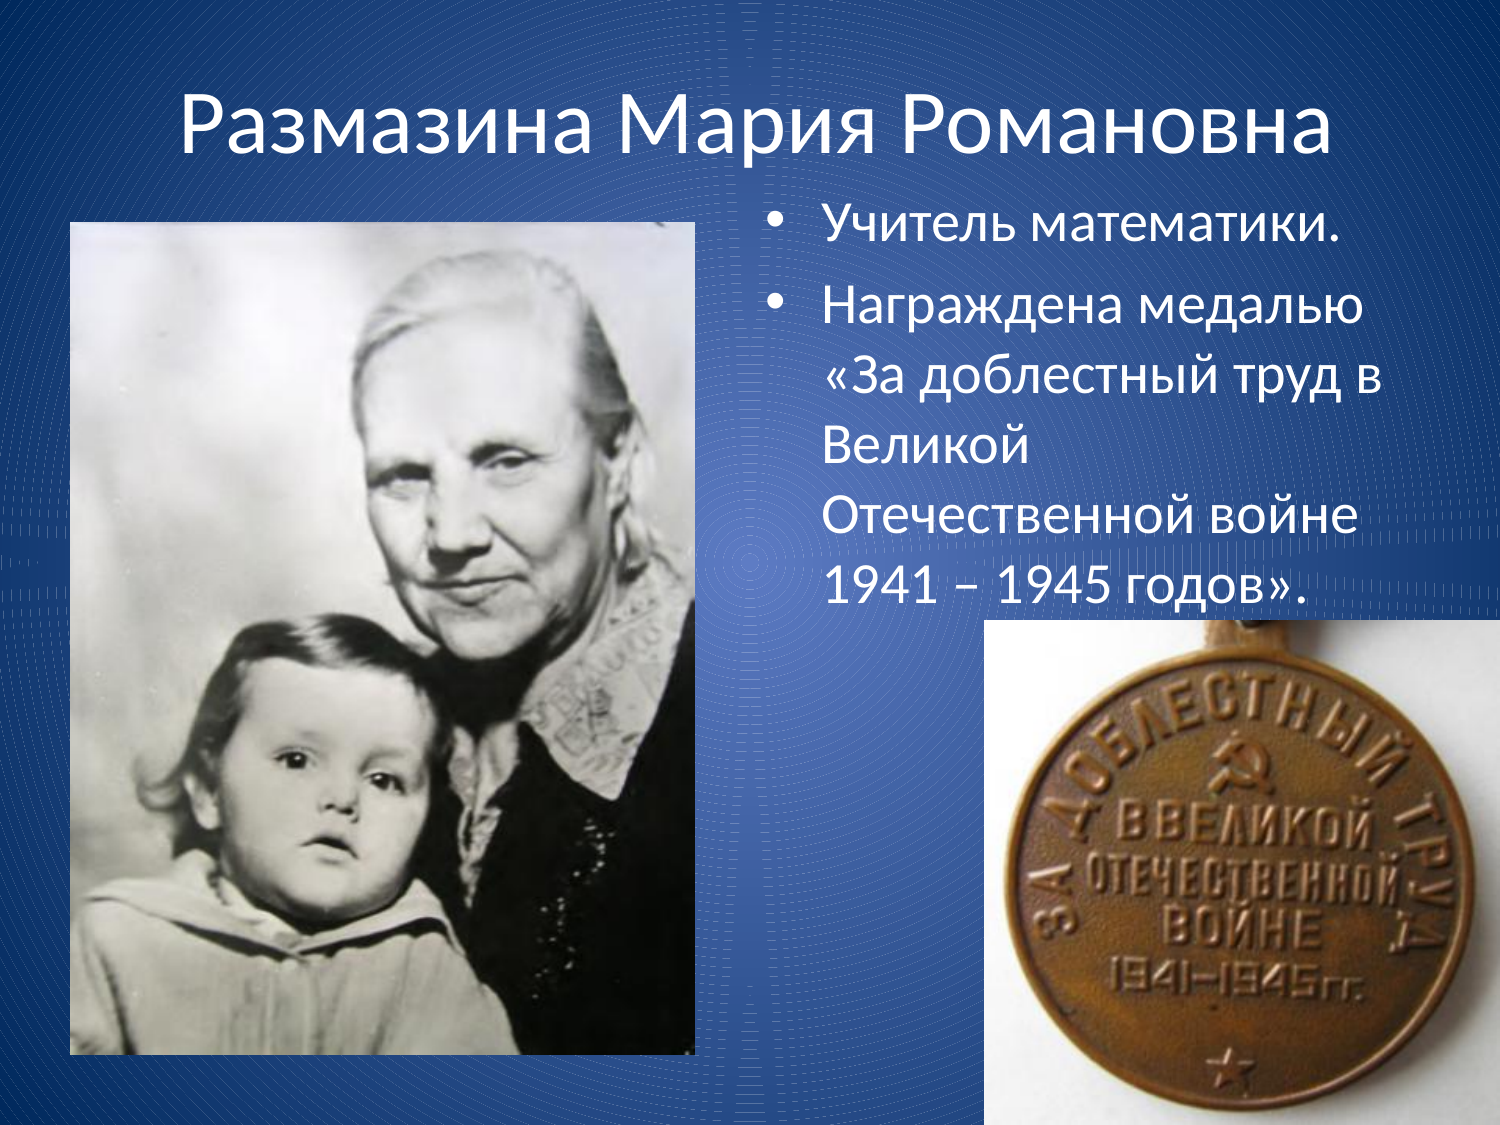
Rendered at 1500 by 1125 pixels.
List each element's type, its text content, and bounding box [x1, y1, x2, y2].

picture [984, 619, 1500, 1125]
list Учитель математики. Награждена медалью «За доблестный труд в Великой Отечественной войне 1941 – 1945 годов». [750, 175, 1413, 919]
title Размазина Мария Романовна [82, 23, 1432, 211]
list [70, 222, 695, 1055]
